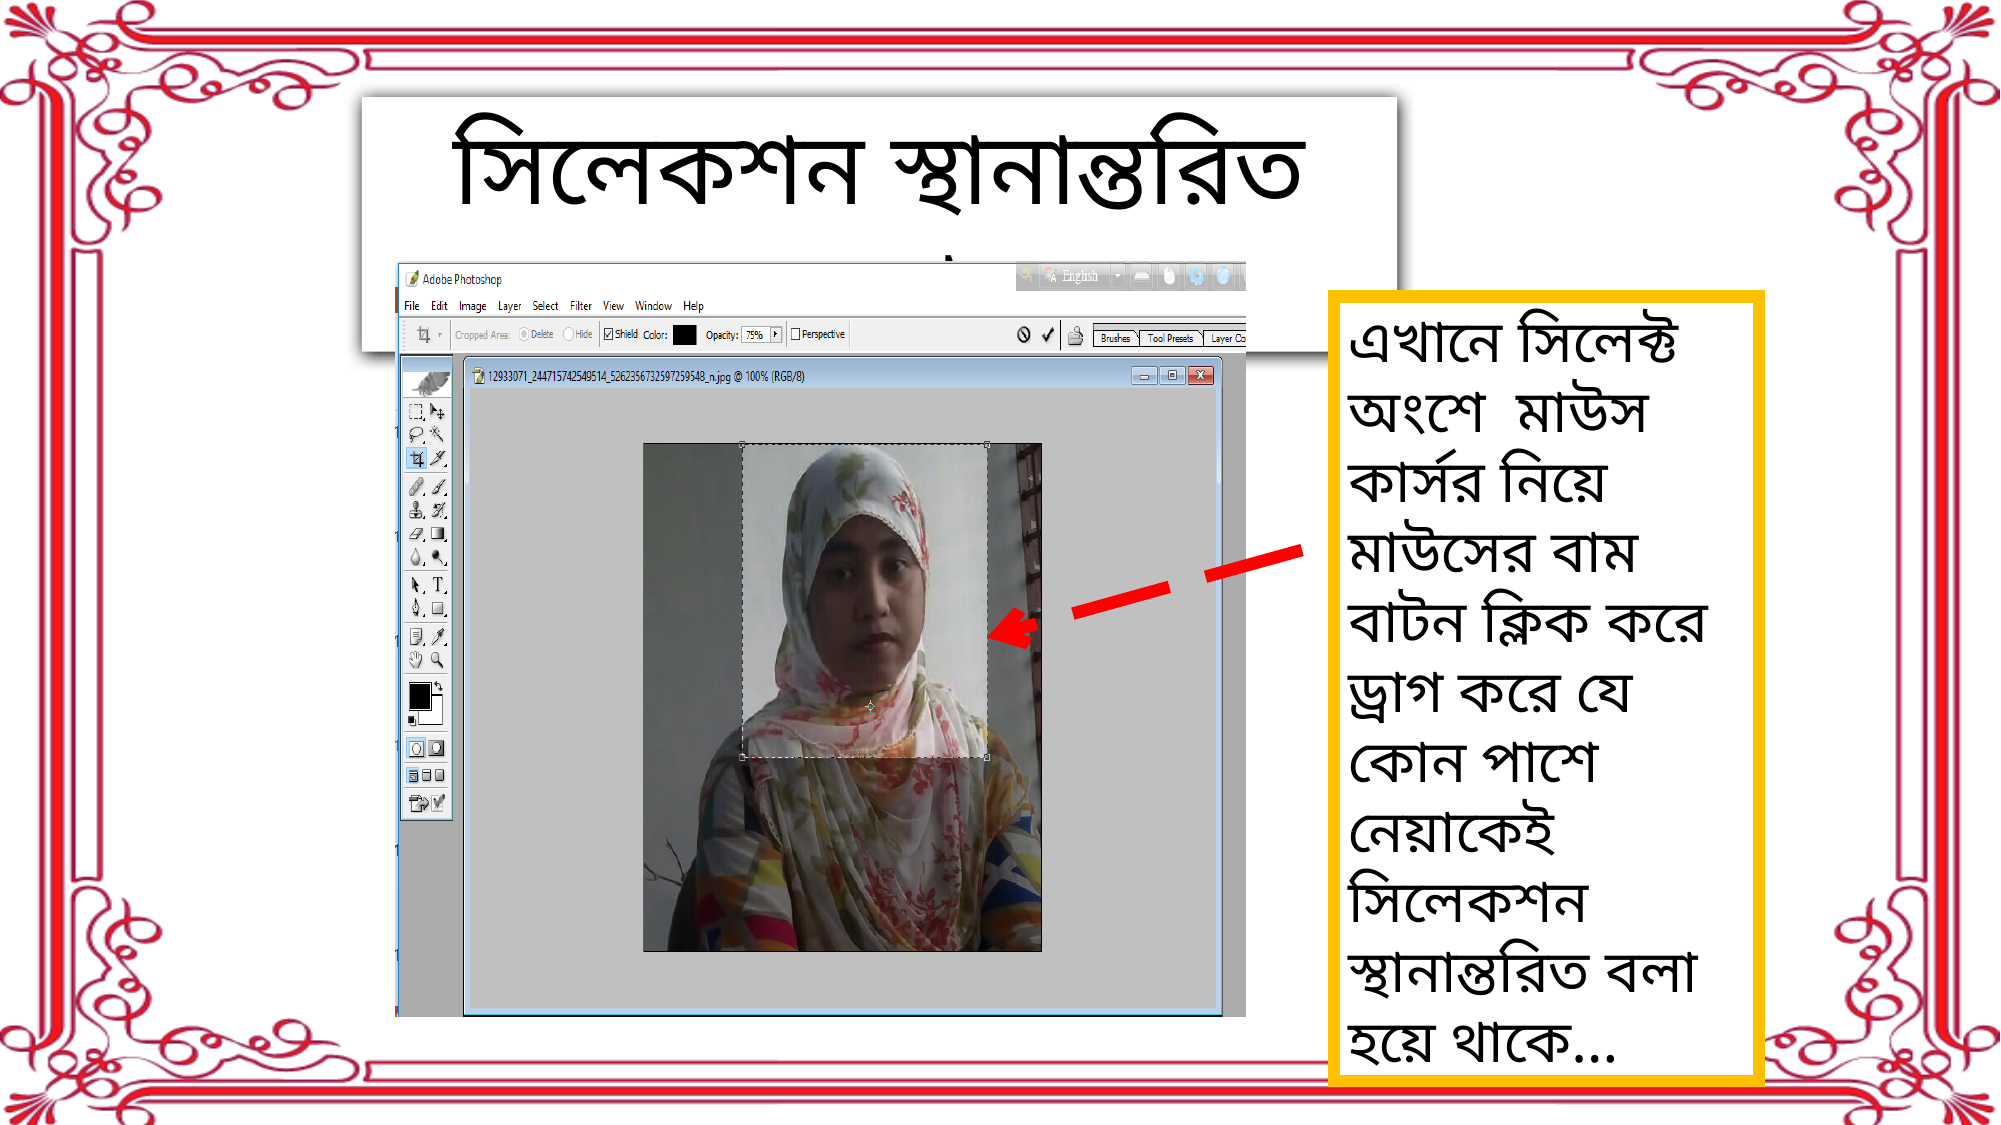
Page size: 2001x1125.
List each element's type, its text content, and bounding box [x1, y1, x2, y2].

text_box সিলেকশন স্থানান্তরিত করা [361, 96, 1398, 353]
picture [0, 0, 2000, 1125]
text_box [986, 549, 1303, 638]
text_box এখানে সিলেক্ট অংশে মাউস কার্সর নিয়ে মাউসের বাম বাটন ক্লিক করে ড্রাগ করে যে কোন পাশে নেয়াকেই সিলেকশন স্থানান্তরিত বলা হয়ে থাকে… [1333, 295, 1760, 1082]
